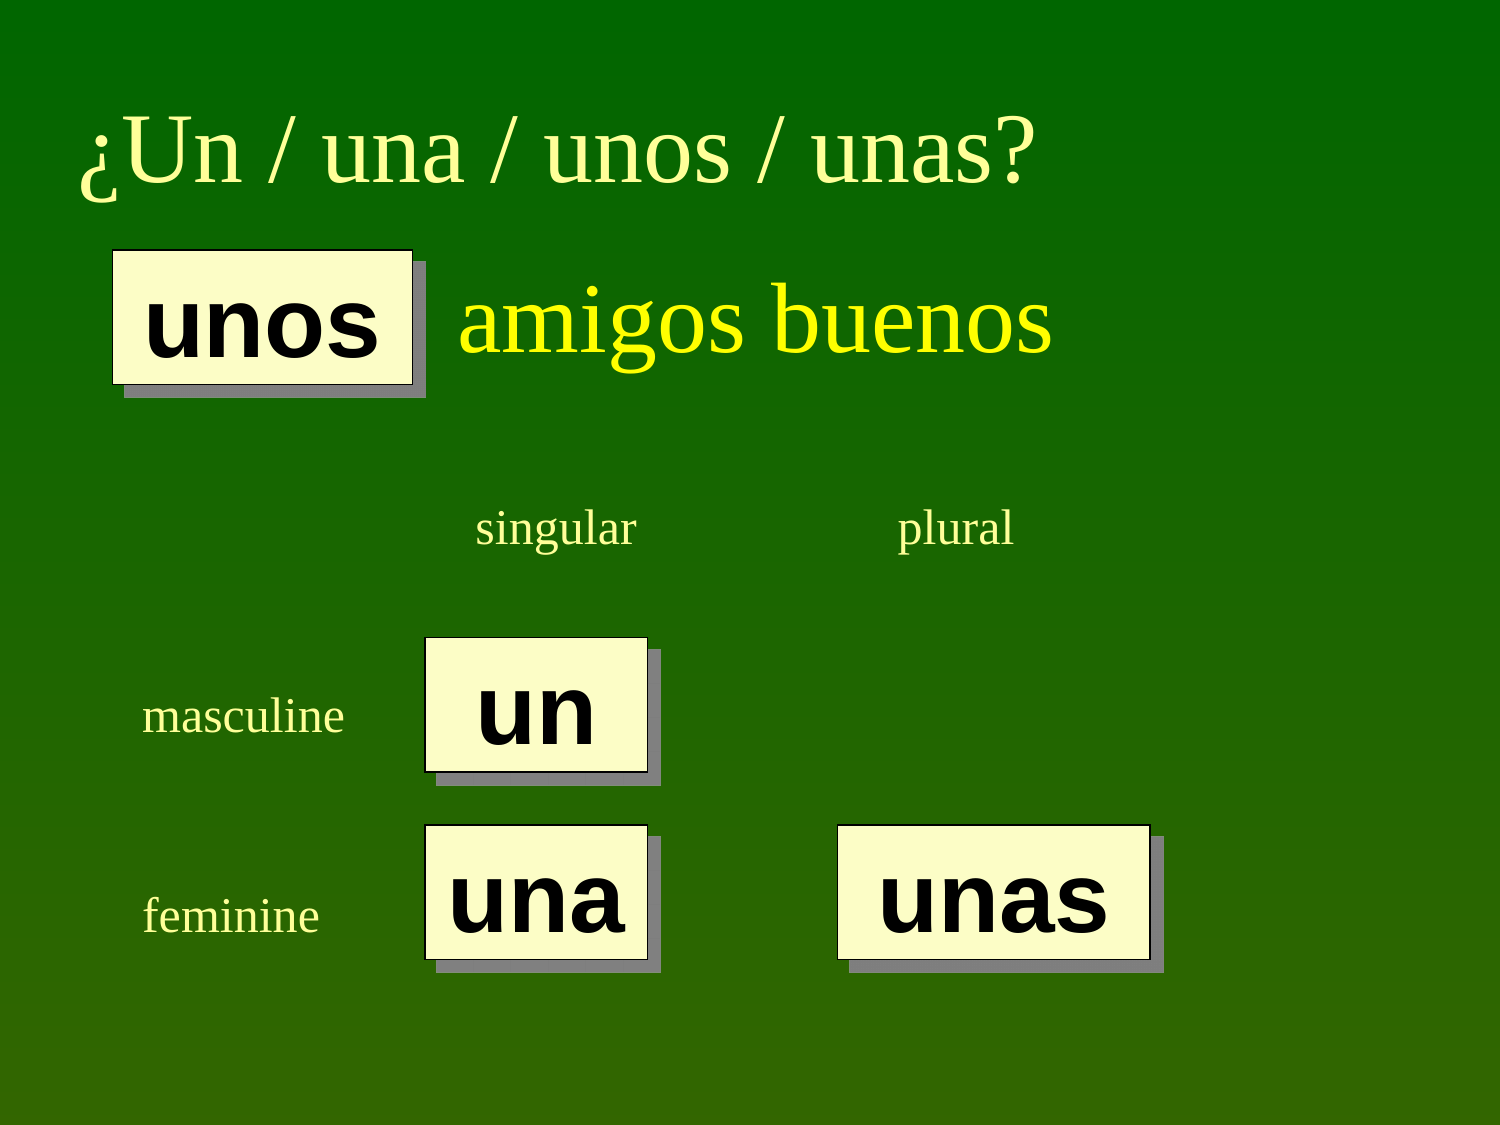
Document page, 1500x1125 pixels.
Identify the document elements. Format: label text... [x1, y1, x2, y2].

text_box singular [412, 487, 700, 563]
text_box un [424, 637, 648, 773]
text_box unas [837, 825, 1150, 960]
text_box una [424, 825, 648, 960]
text_box masculine [99, 674, 388, 750]
text_box ¿Un / una / unos / unas? amigos buenos [62, 75, 1450, 380]
text_box feminine [87, 874, 375, 950]
text_box unos [112, 249, 413, 385]
text_box plural [812, 487, 1100, 563]
